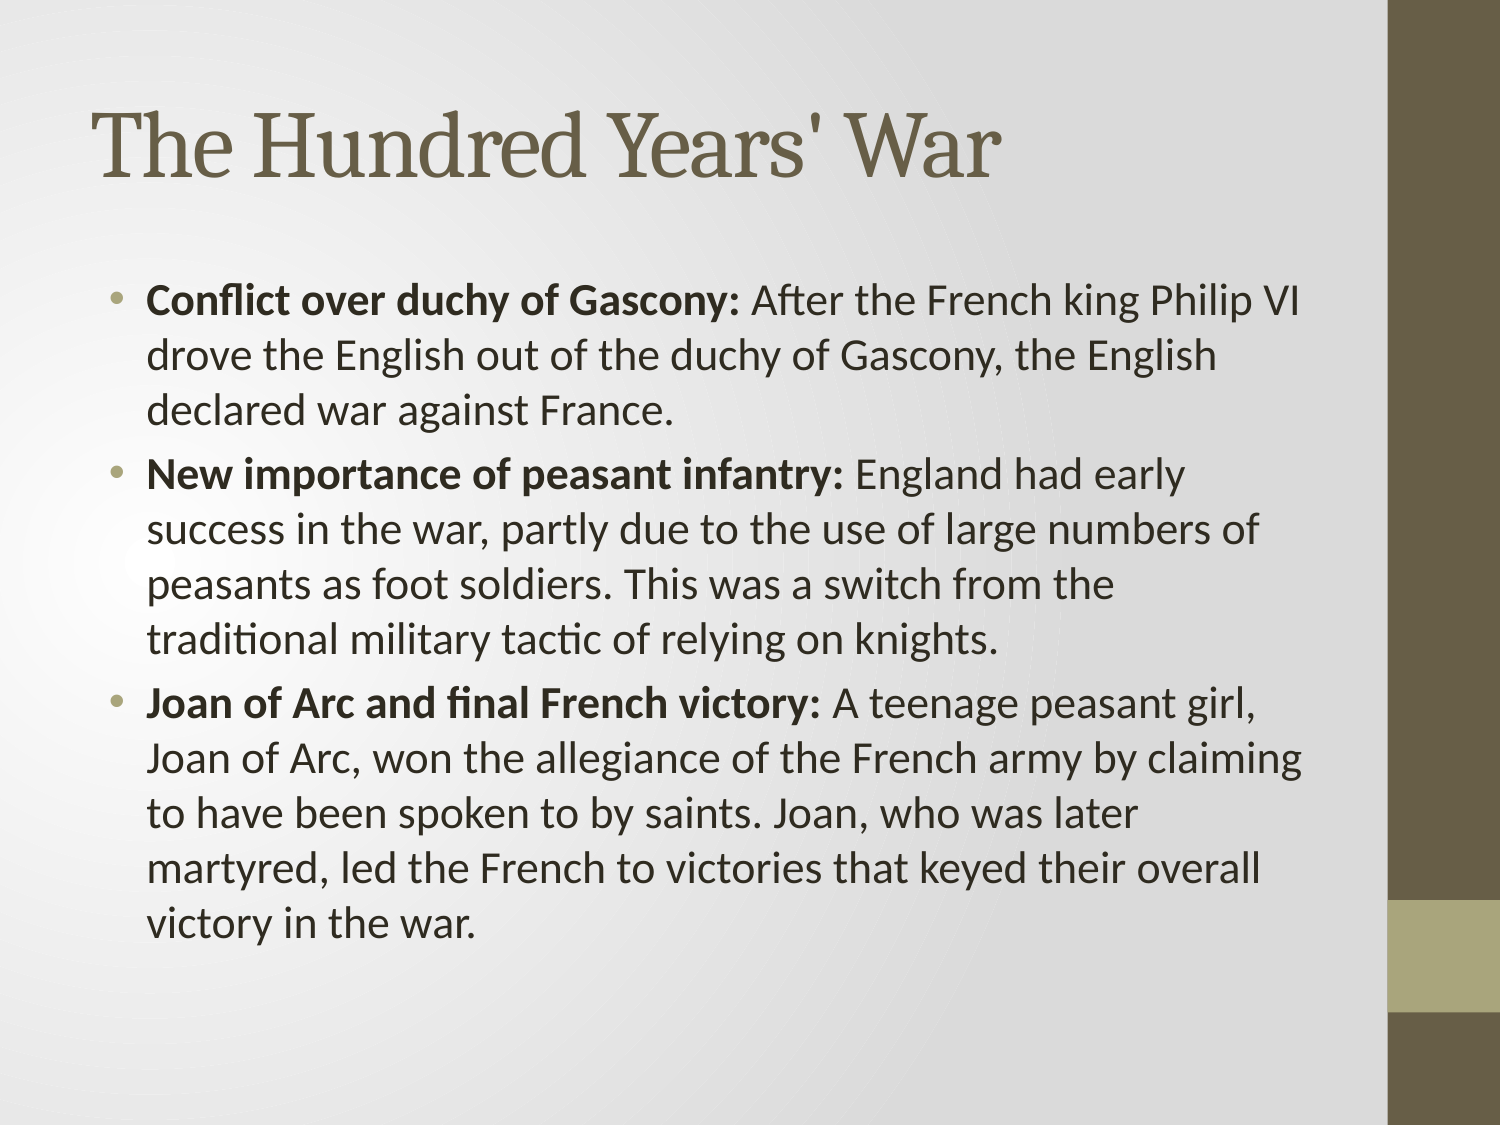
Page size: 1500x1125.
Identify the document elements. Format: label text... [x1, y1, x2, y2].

list Conflict over duchy of Gascony: After the French king Philip VI drove the English out of the duchy of Gascony, the English declared war against France. New importance of peasant infantry: England had early success in the war, partly due to the use of large numbers of peasants as foot soldiers. This was a switch from the traditional military tactic of relying on knights. Joan of Arc and final French victory: A teenage peasant girl, Joan of Arc, won the allegiance of the French army by claiming to have been spoken to by saints. Joan, who was later martyred, led the French to victories that keyed their overall victory in the war. [75, 262, 1325, 1050]
title The Hundred Years' War [75, 45, 1325, 233]
